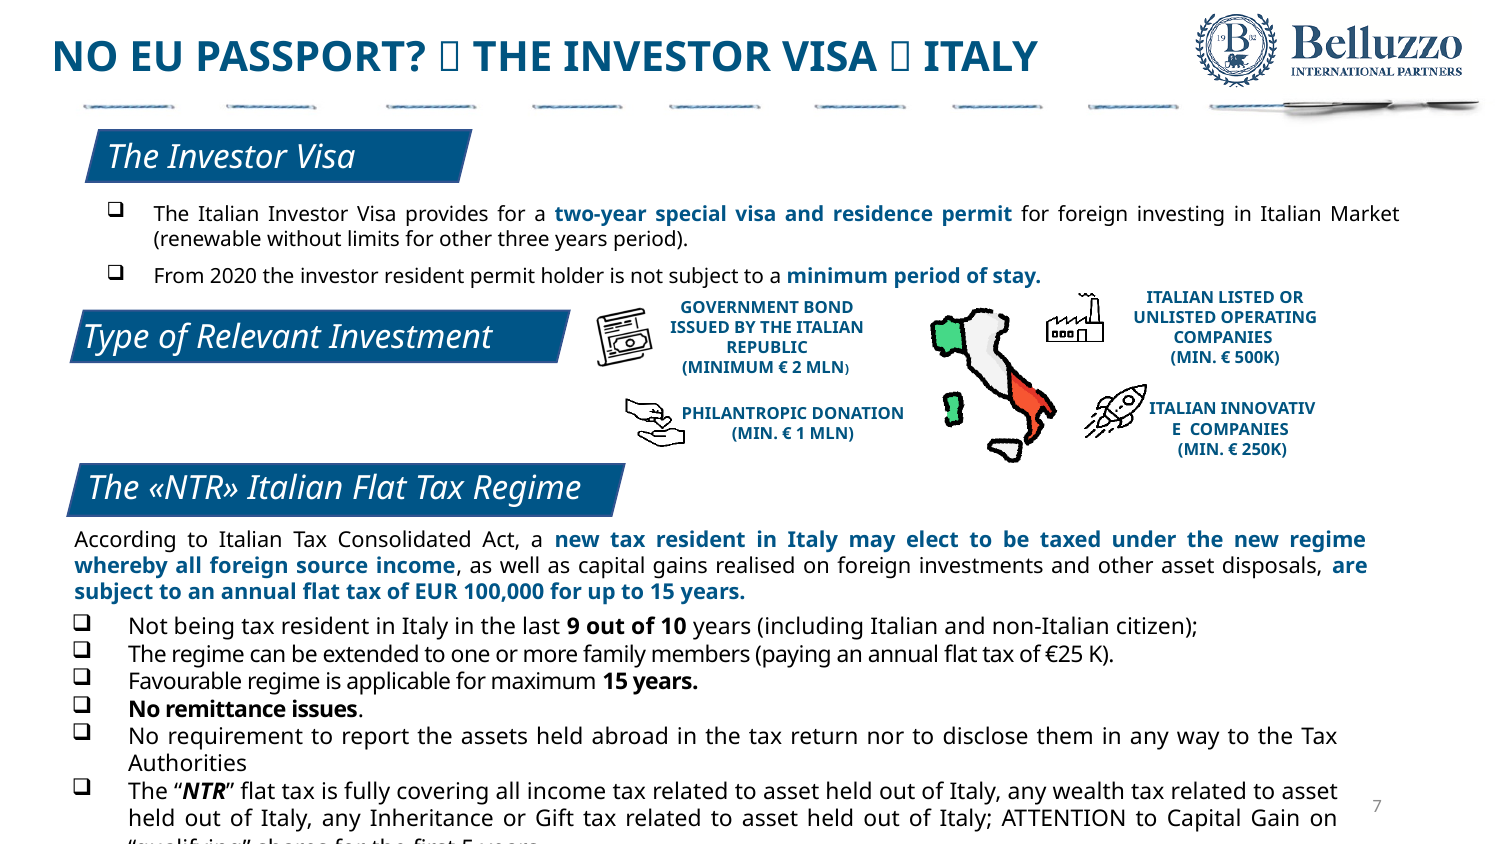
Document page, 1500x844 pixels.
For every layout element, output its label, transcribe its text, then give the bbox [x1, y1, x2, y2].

picture [623, 396, 687, 449]
picture [587, 306, 655, 368]
slide_number 7 [1355, 782, 1397, 827]
text_box No EU Passport?  The investor visa  ITALY [40, 20, 1070, 91]
text_box Philantropic donation (MIN. € 1 MLN) [687, 405, 916, 440]
text_box According to Italian Tax Consolidated Act, a new tax resident in Italy may elect to be taxed under the new regime whereby all foreign source income, as well as capital gains realised on foreign investments and other asset disposals, are subject to an annual flat tax of EUR 100,000 for up to 15 years. [59, 518, 1383, 612]
text_box Type of Relevant Investment [67, 307, 584, 363]
text_box The Investor Visa [91, 127, 477, 183]
picture [0, 5, 1495, 145]
picture [905, 293, 1147, 476]
text_box The Italian Investor Visa provides for a two-year special visa and residence permit for foreign investing in Italian Market (renewable without limits for other three years period). From 2020 the investor resident permit holder is not subject to a minimum period of stay. [91, 192, 1415, 333]
text_box Not being tax resident in Italy in the last 9 out of 10 years (including Italian and non-Italian citizen); The regime can be extended to one or more family members (paying an annual flat tax of €25 K). Favourable regime is applicable for maximum 15 years. No remittance issues. No requirement to report the assets held abroad in the tax return nor to disclose them in any way to the Tax Authorities The “NTR” flat tax is fully covering all income tax related to asset held out of Italy, any wealth tax related to asset held out of Italy, any Inheritance or Gift tax related to asset held out of Italy; ATTENTION to Capital Gain on “qualifying” shares for the first 5 years. [0, 604, 1355, 844]
text_box [84, 157, 91, 183]
text_box Government bond issued by the italian republic (minimum € 2 Mln) [652, 326, 892, 362]
text_box Italian listed or unlisted operating companies (min. € 500k) [1096, 309, 1355, 345]
text_box The «NTR» Italian Flat Tax Regime [72, 458, 630, 514]
text_box Italian INNOVATIVE companies (min. € 250k) [1135, 411, 1330, 446]
text_box [66, 493, 614, 517]
